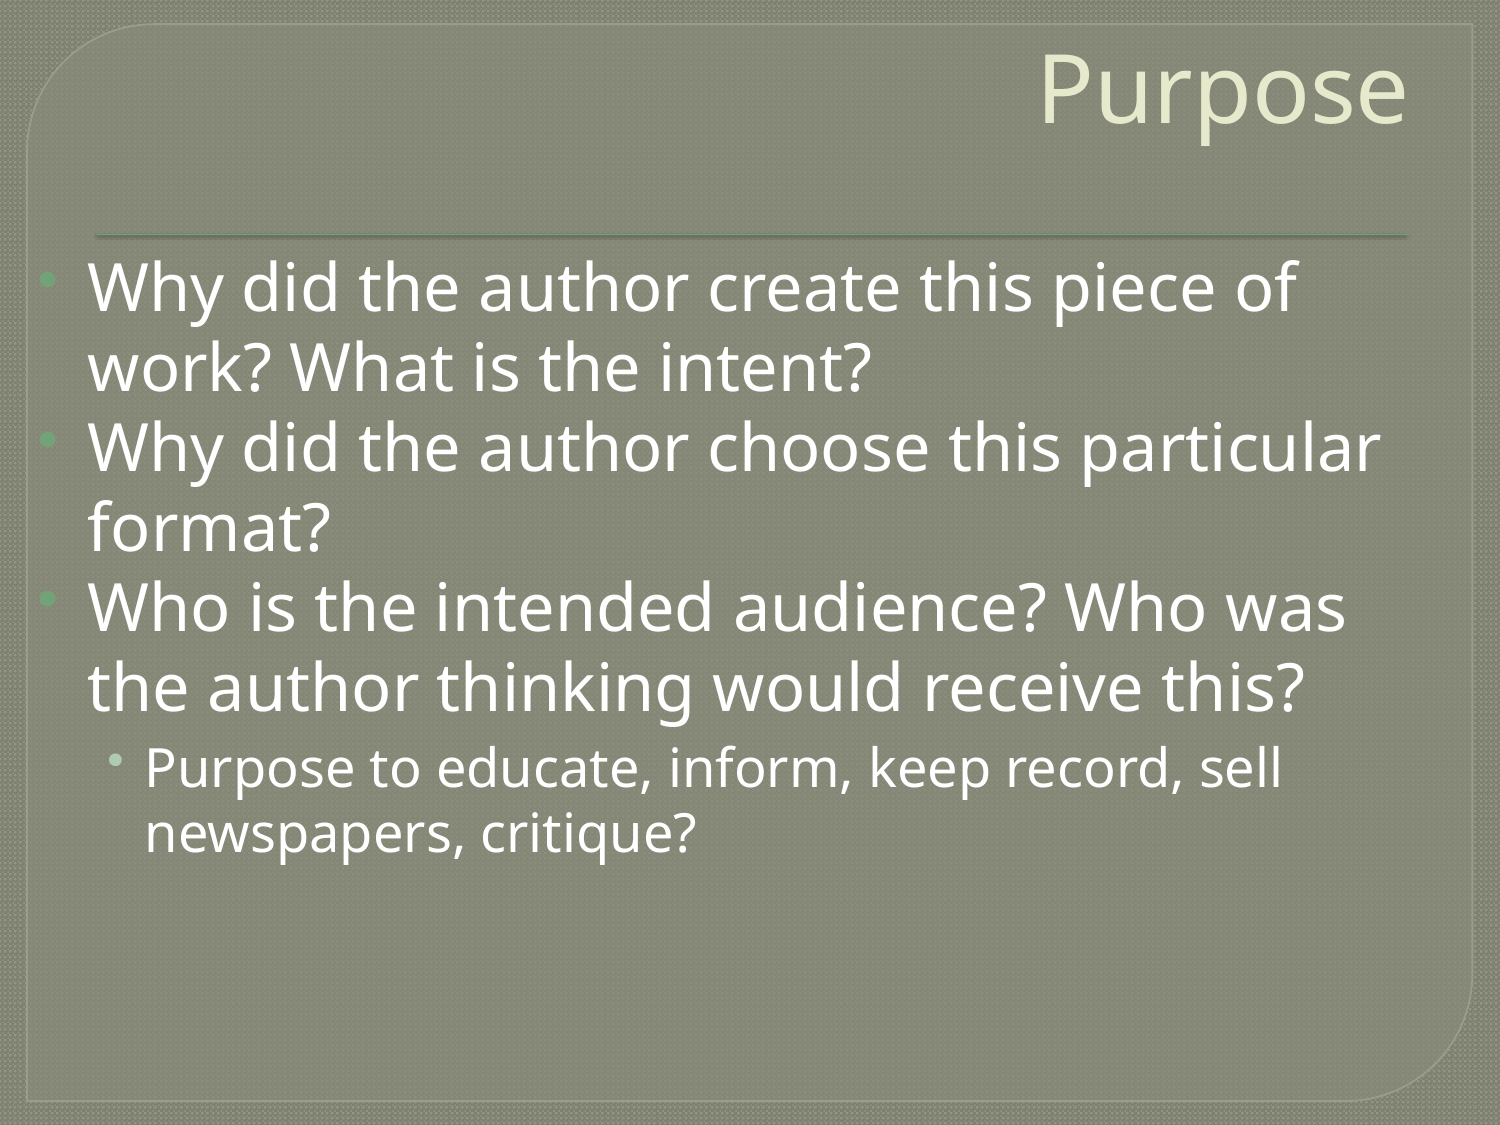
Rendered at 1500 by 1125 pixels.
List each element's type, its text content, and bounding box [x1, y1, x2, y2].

list Why did the author create this piece of work? What is the intent? Why did the author choose this particular format? Who is the intended audience? Who was the author thinking would receive this? Purpose to educate, inform, keep record, sell newspapers, critique? [24, 237, 1475, 1005]
title Purpose [75, 0, 1425, 150]
